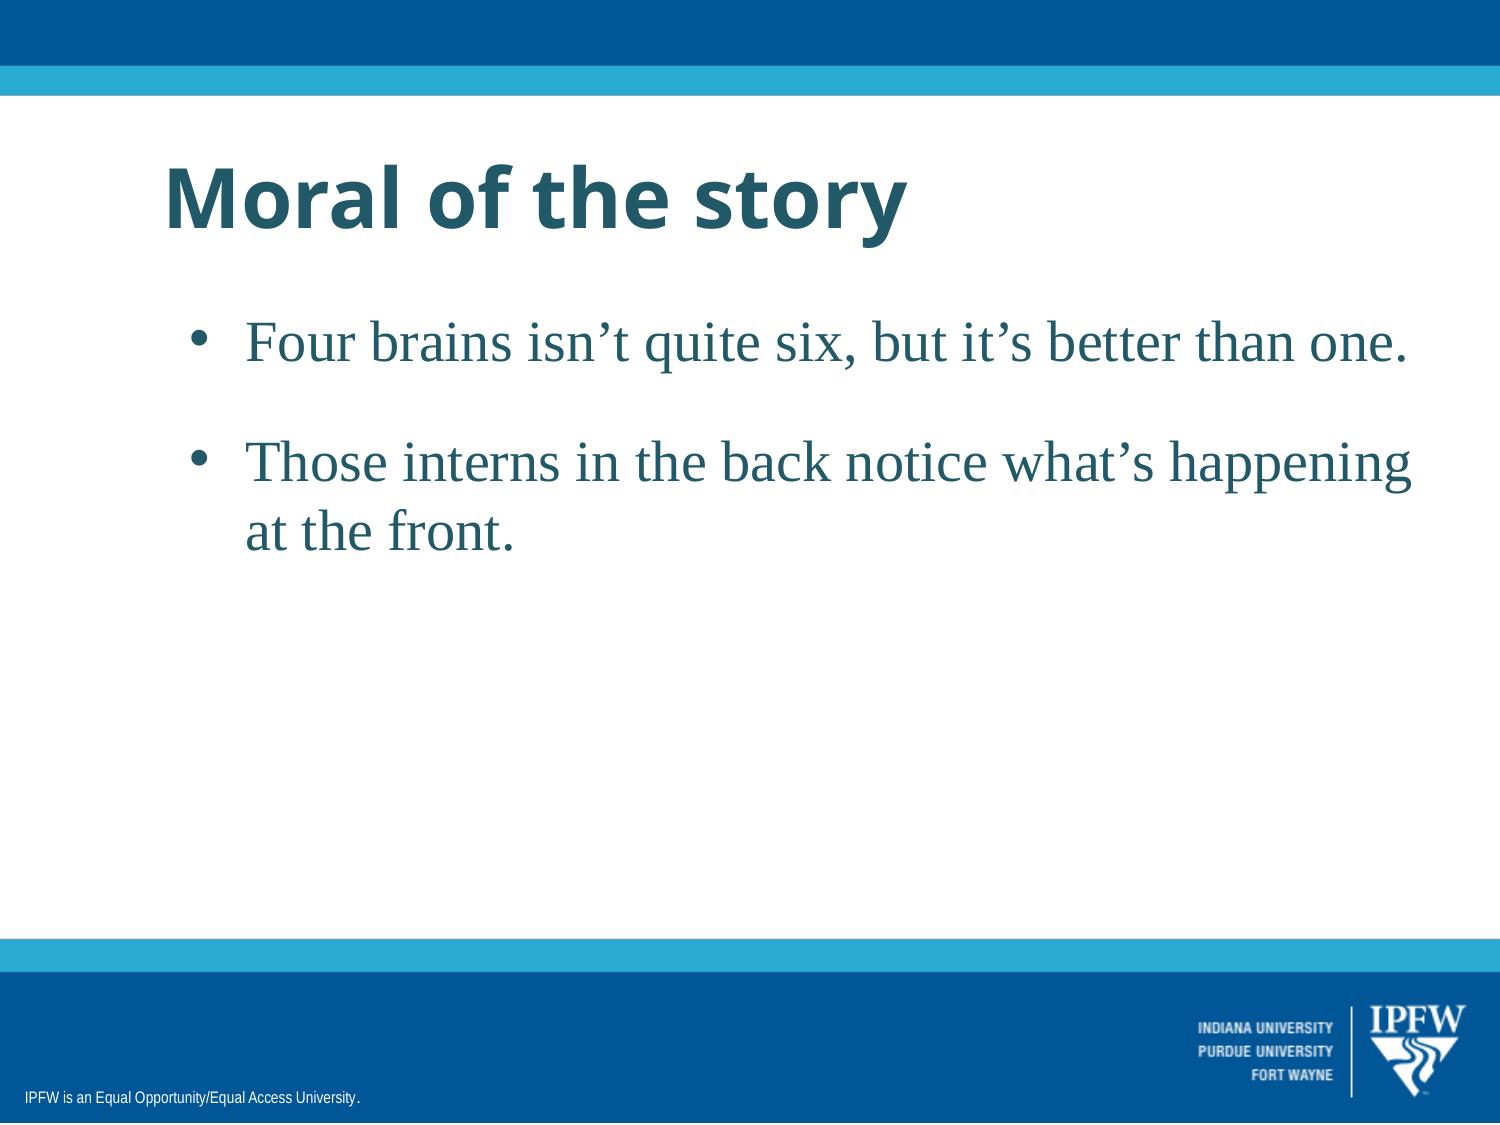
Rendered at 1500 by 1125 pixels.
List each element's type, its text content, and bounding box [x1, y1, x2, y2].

text_box Four brains isn’t quite six, but it’s better than one. Those interns in the back notice what’s happening at the front. [174, 295, 1434, 620]
text_box Moral of the story [128, 147, 1479, 244]
